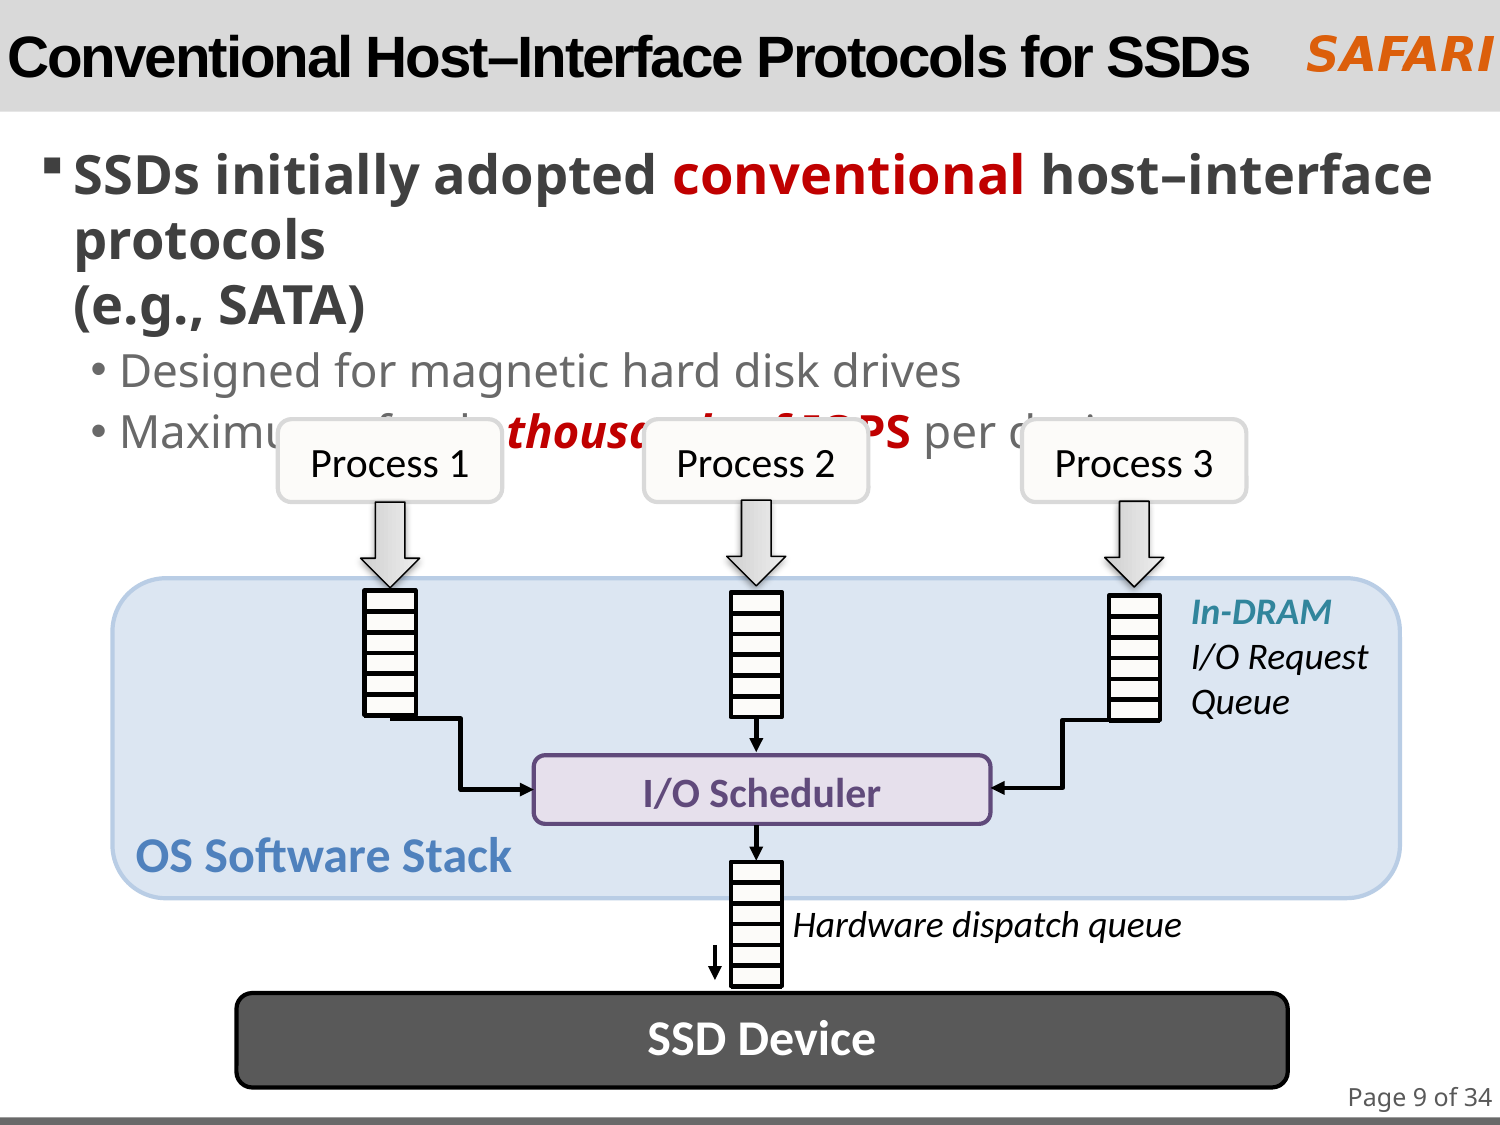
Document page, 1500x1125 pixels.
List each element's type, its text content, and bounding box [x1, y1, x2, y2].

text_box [990, 719, 1135, 789]
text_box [364, 590, 416, 716]
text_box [389, 718, 535, 790]
text_box Process 3 [1019, 417, 1249, 505]
text_box SSD Device [234, 990, 1290, 1090]
text_box I/O Scheduler [531, 753, 993, 826]
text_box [730, 591, 783, 718]
text_box Process 2 [641, 417, 871, 505]
slide_number Page 9 of 34 [1275, 1079, 1500, 1118]
picture [1305, 26, 1500, 83]
text_box [726, 499, 787, 587]
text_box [730, 861, 783, 987]
list SSDs initially adopted conventional host–interface protocols (e.g., SATA) Designed for magnetic hard disk drives Maximum of only thousands of IOPS per device [24, 132, 1500, 1073]
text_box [1108, 595, 1161, 721]
text_box OS Software Stack [759, 576, 1403, 901]
text_box [359, 501, 421, 588]
text_box Process 1 [275, 417, 505, 505]
text_box Hardware dispatch queue [787, 892, 1198, 953]
text_box In-DRAM I/O Request Queue [1176, 579, 1384, 730]
text_box [1104, 500, 1165, 588]
title Conventional Host–Interface Protocols for SSDs [0, 22, 1300, 94]
text_box OS Software Stack [110, 576, 754, 901]
